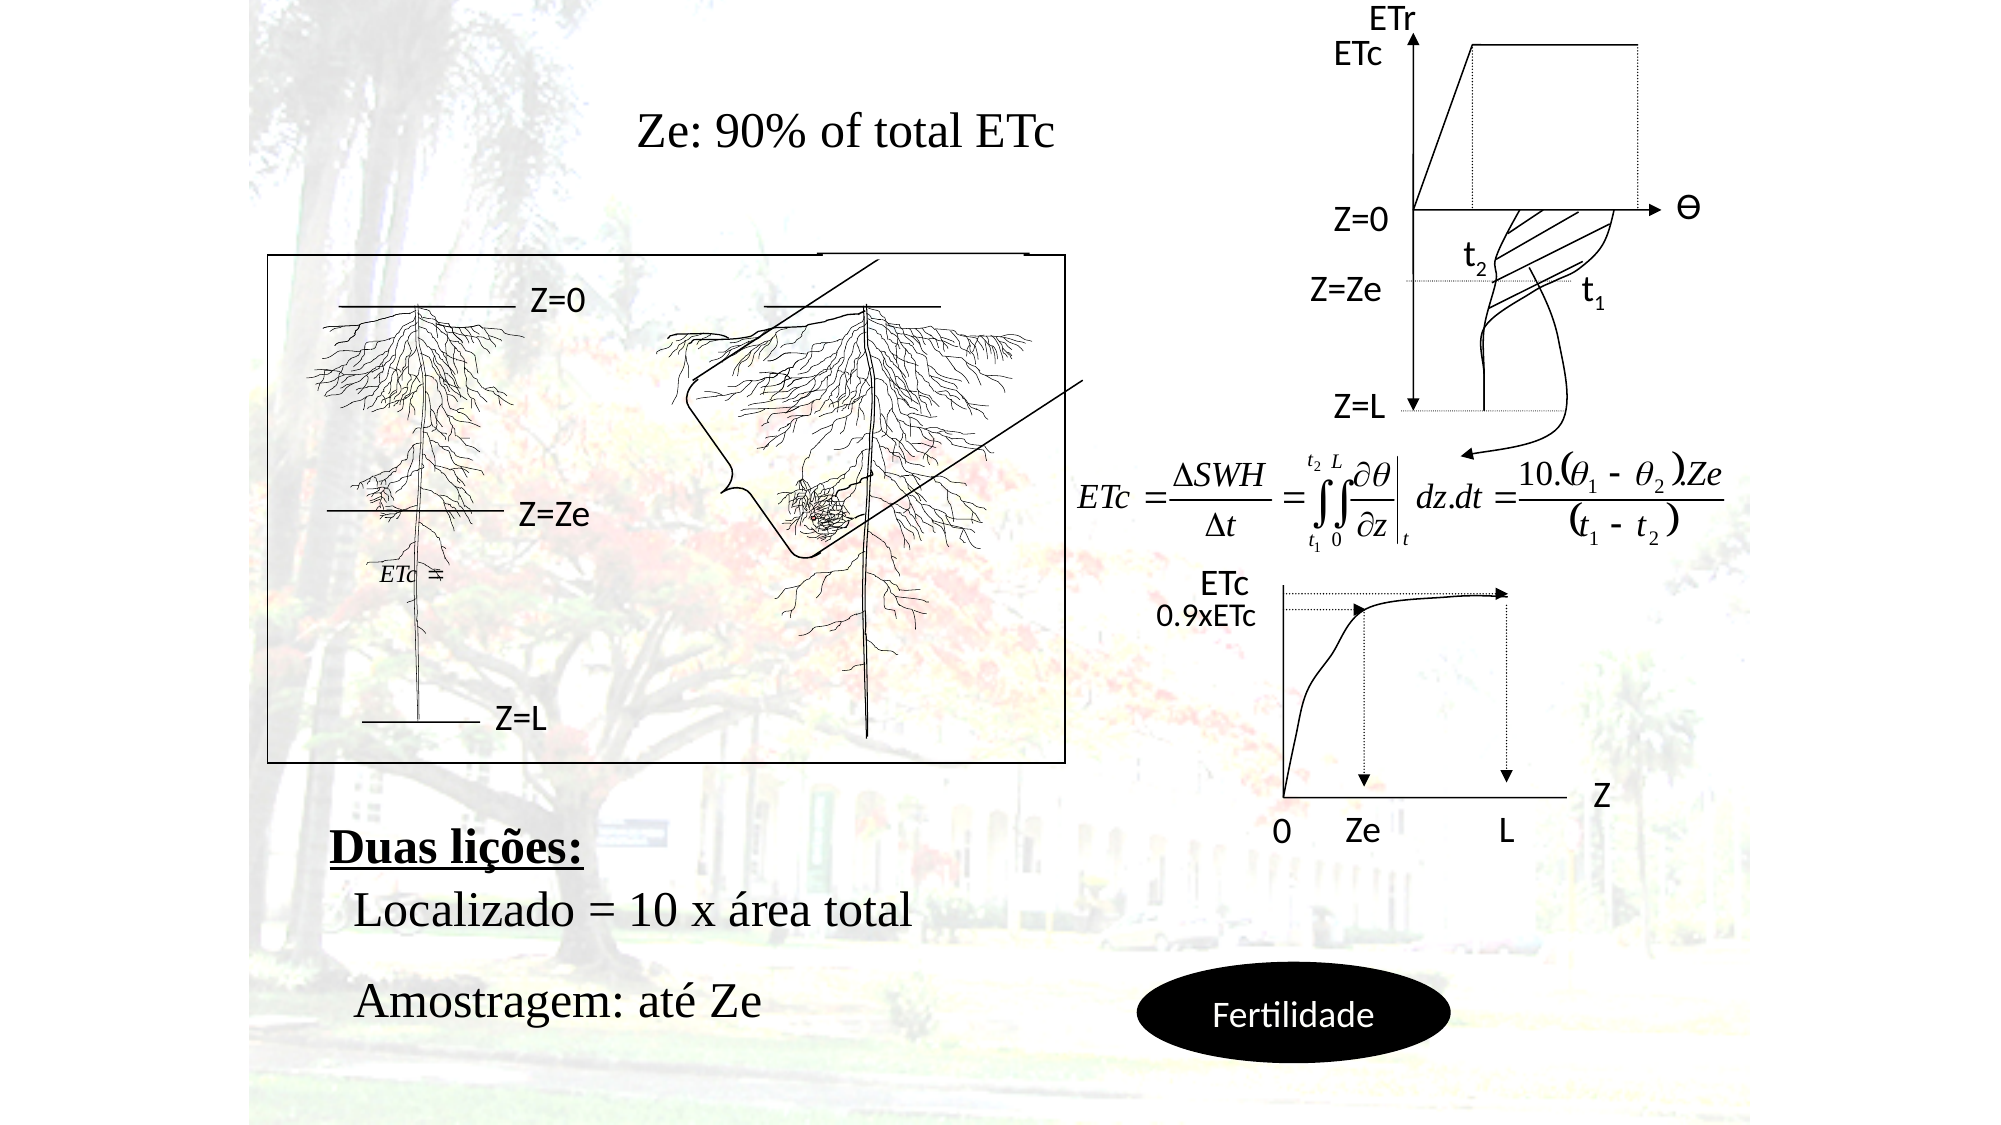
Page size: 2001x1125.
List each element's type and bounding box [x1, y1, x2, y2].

text_box [861, 303, 876, 739]
text_box [1141, 559, 1733, 858]
text_box [374, 559, 399, 589]
text_box [419, 559, 444, 589]
picture [249, 0, 1750, 1125]
text_box [399, 556, 419, 592]
text_box [413, 303, 426, 559]
text_box [413, 589, 426, 722]
text_box [1070, 444, 1733, 559]
